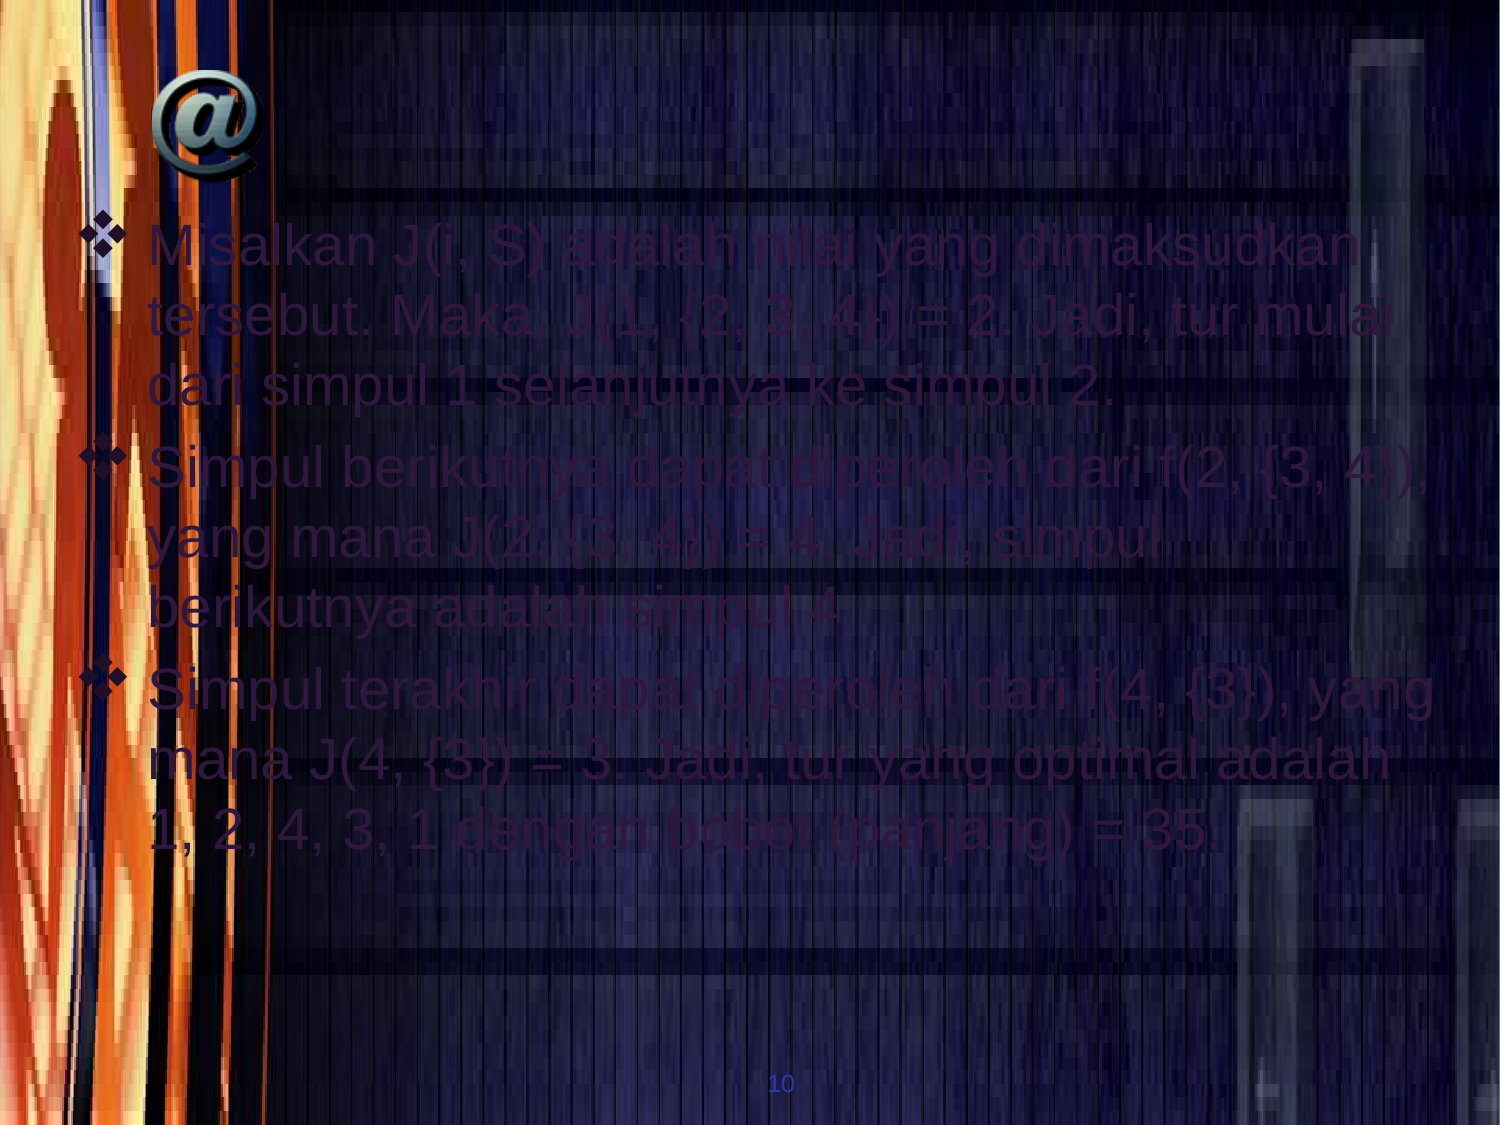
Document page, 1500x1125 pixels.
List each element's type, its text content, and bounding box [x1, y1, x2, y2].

slide_number 10 [674, 1059, 888, 1101]
list Misalkan J(i, S) adalah nilai yang dimaksudkan tersebut. Maka, J(1, {2, 3, 4}) = 2. Jadi, tur mulai dari simpul 1 selanjutnya ke simpul 2. Simpul berikutnya dapat diperoleh dari f(2, {3, 4}), yang mana J(2, {3, 4}) = 4. Jadi, simpul berikutnya adalah simpul 4. Simpul terakhir dapat diperoleh dari f(4, {3}), yang mana J(4, {3}) = 3. Jadi, tur yang optimal adalah 1, 2, 4, 3, 1 dengan bobot (panjang) = 35. [58, 199, 1454, 1051]
picture [0, 0, 1500, 1125]
